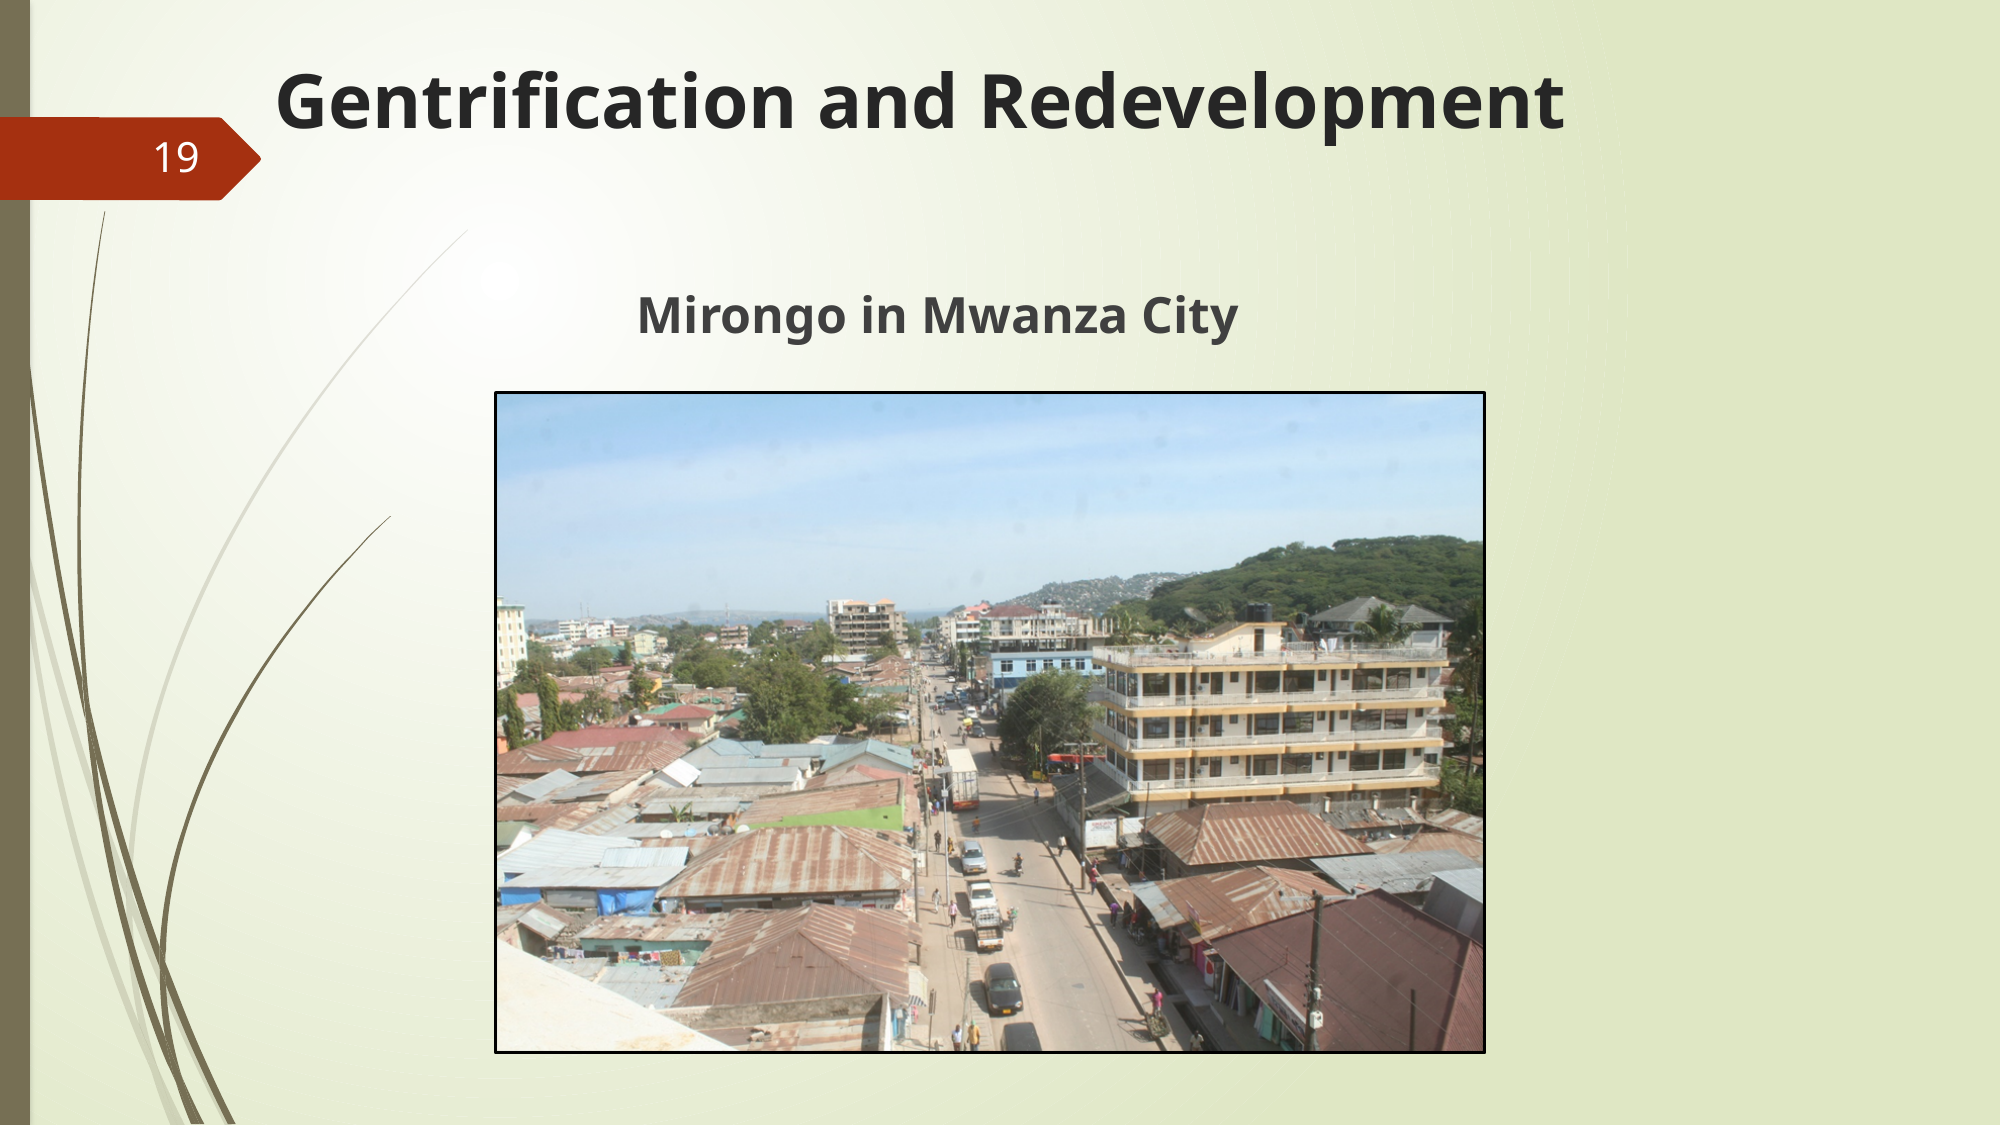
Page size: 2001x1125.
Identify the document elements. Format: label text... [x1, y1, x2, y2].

list Mirongo in Mwanza City [621, 256, 1278, 351]
title Gentrification and Redevelopment [259, 46, 1722, 257]
slide_number 19 [87, 129, 216, 190]
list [494, 390, 1486, 1054]
